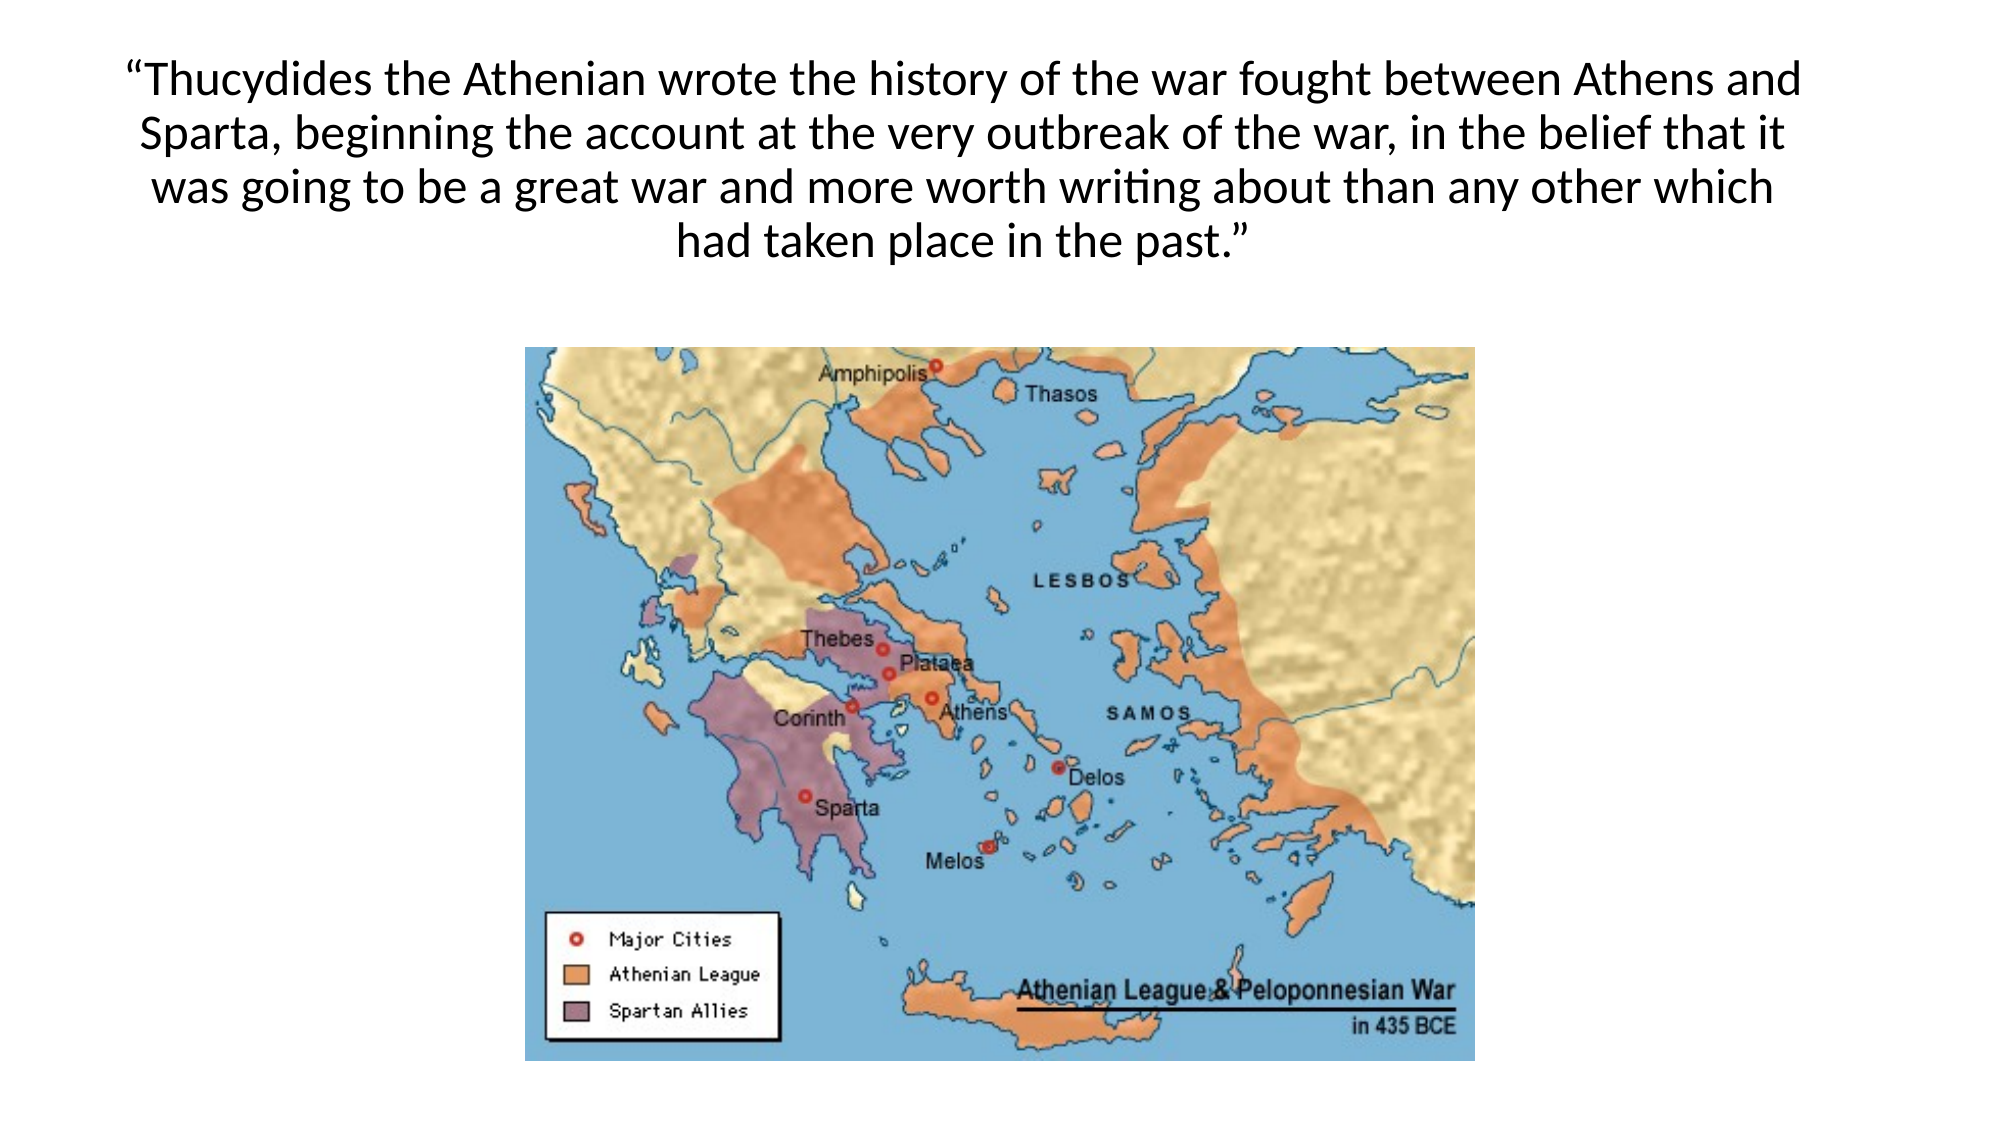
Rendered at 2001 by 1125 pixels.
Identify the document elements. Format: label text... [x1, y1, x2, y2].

list “Thucydides the Athenian wrote the history of the war fought between Athens and Sparta, beginning the account at the very outbreak of the war, in the belief that it was going to be a great war and more worth writing about than any other which had taken place in the past.” [100, 45, 1826, 759]
picture [525, 347, 1475, 1062]
